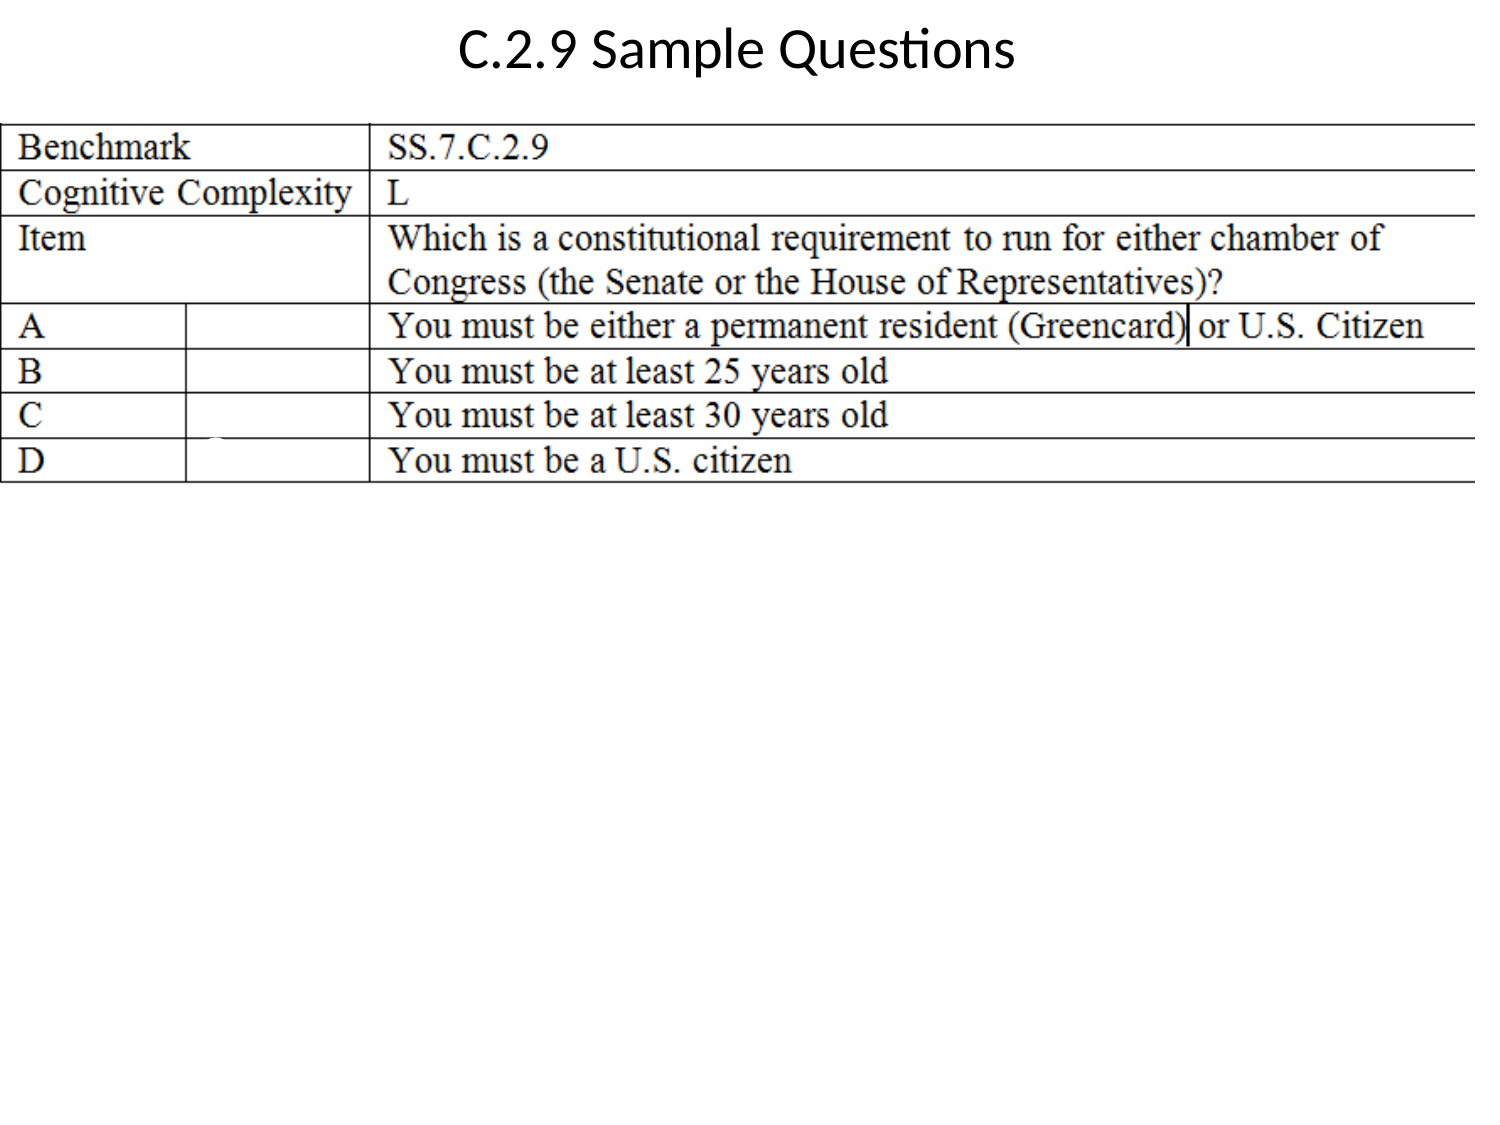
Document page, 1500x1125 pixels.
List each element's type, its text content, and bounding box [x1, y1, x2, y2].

picture [0, 123, 1476, 499]
title C.2.9 Sample Questions [99, 0, 1375, 121]
